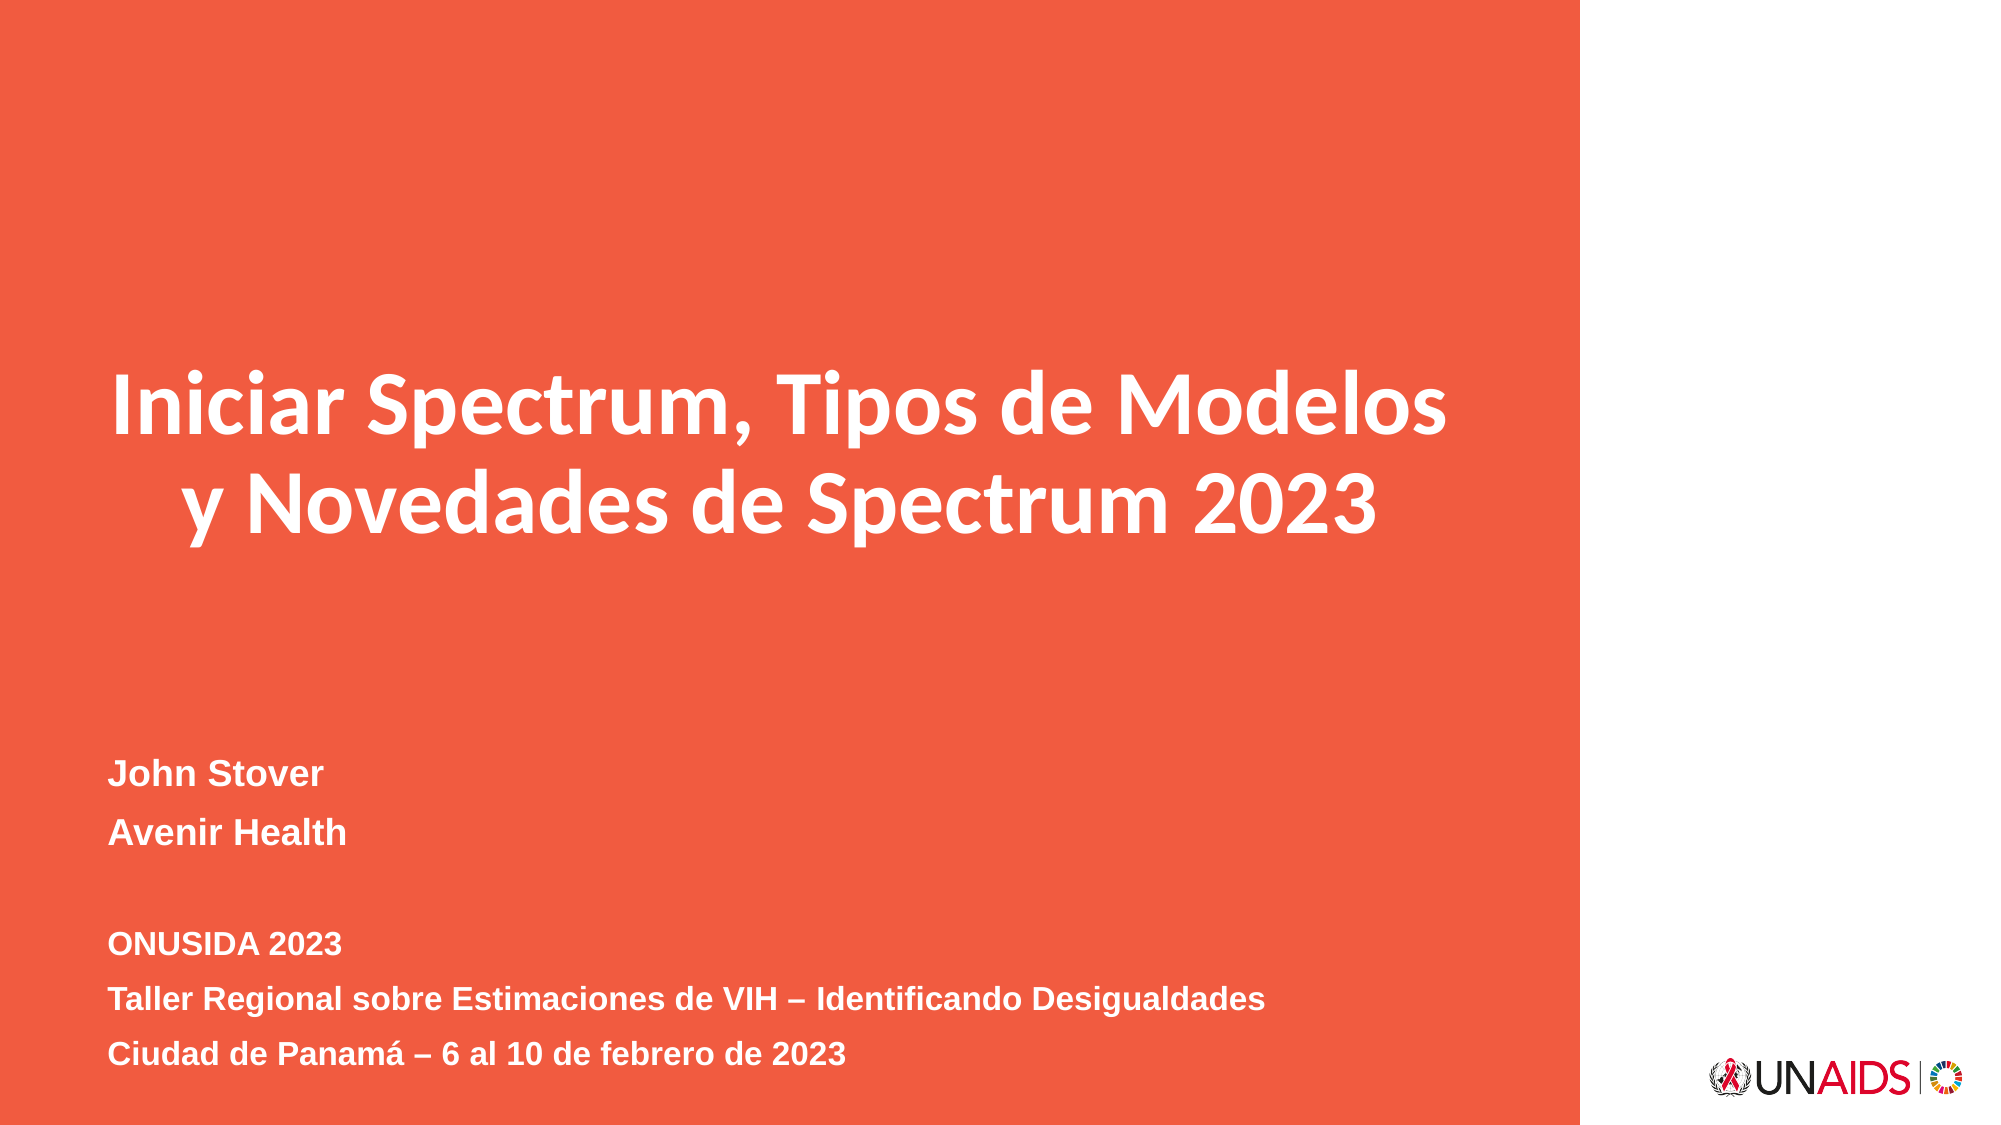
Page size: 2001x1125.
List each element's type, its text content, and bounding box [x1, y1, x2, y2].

text_box John Stover Avenir Health ONUSIDA 2023 Taller Regional sobre Estimaciones de VIH – Identificando Desigualdades Ciudad de Panamá – 6 al 10 de febrero de 2023 [92, 733, 1387, 1089]
text_box Iniciar Spectrum, Tipos de Modelos y Novedades de Spectrum 2023 [92, 271, 1468, 561]
picture [1709, 1058, 1963, 1097]
